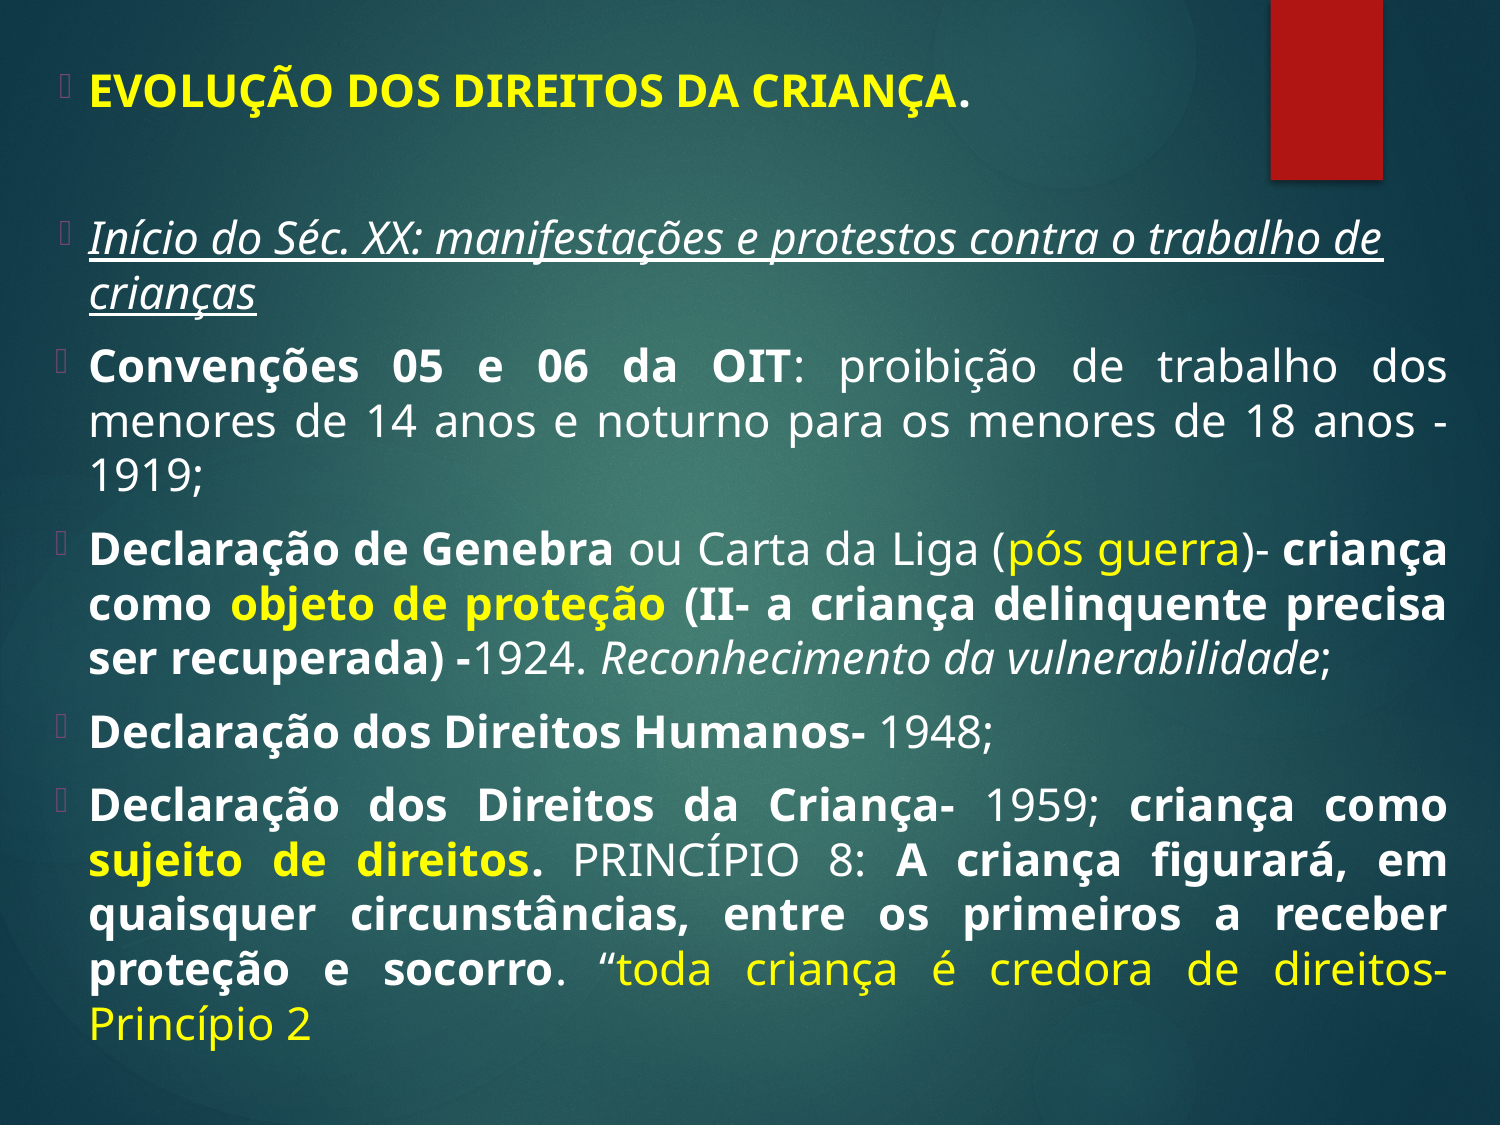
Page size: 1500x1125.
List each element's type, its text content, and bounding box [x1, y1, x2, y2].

list EVOLUÇÃO DOS DIREITOS DA CRIANÇA. Início do Séc. XX: manifestações e protestos contra o trabalho de crianças Convenções 05 e 06 da OIT: proibição de trabalho dos menores de 14 anos e noturno para os menores de 18 anos -1919; Declaração de Genebra ou Carta da Liga (pós guerra)- criança como objeto de proteção (II- a criança delinquente precisa ser recuperada) -1924. Reconhecimento da vulnerabilidade; Declaração dos Direitos Humanos- 1948; Declaração dos Direitos da Criança- 1959; criança como sujeito de direitos. PRINCÍPIO 8: A criança figurará, em quaisquer circunstâncias, entre os primeiros a receber proteção e socorro. “toda criança é credora de direitos- Princípio 2 [29, 54, 1465, 1106]
